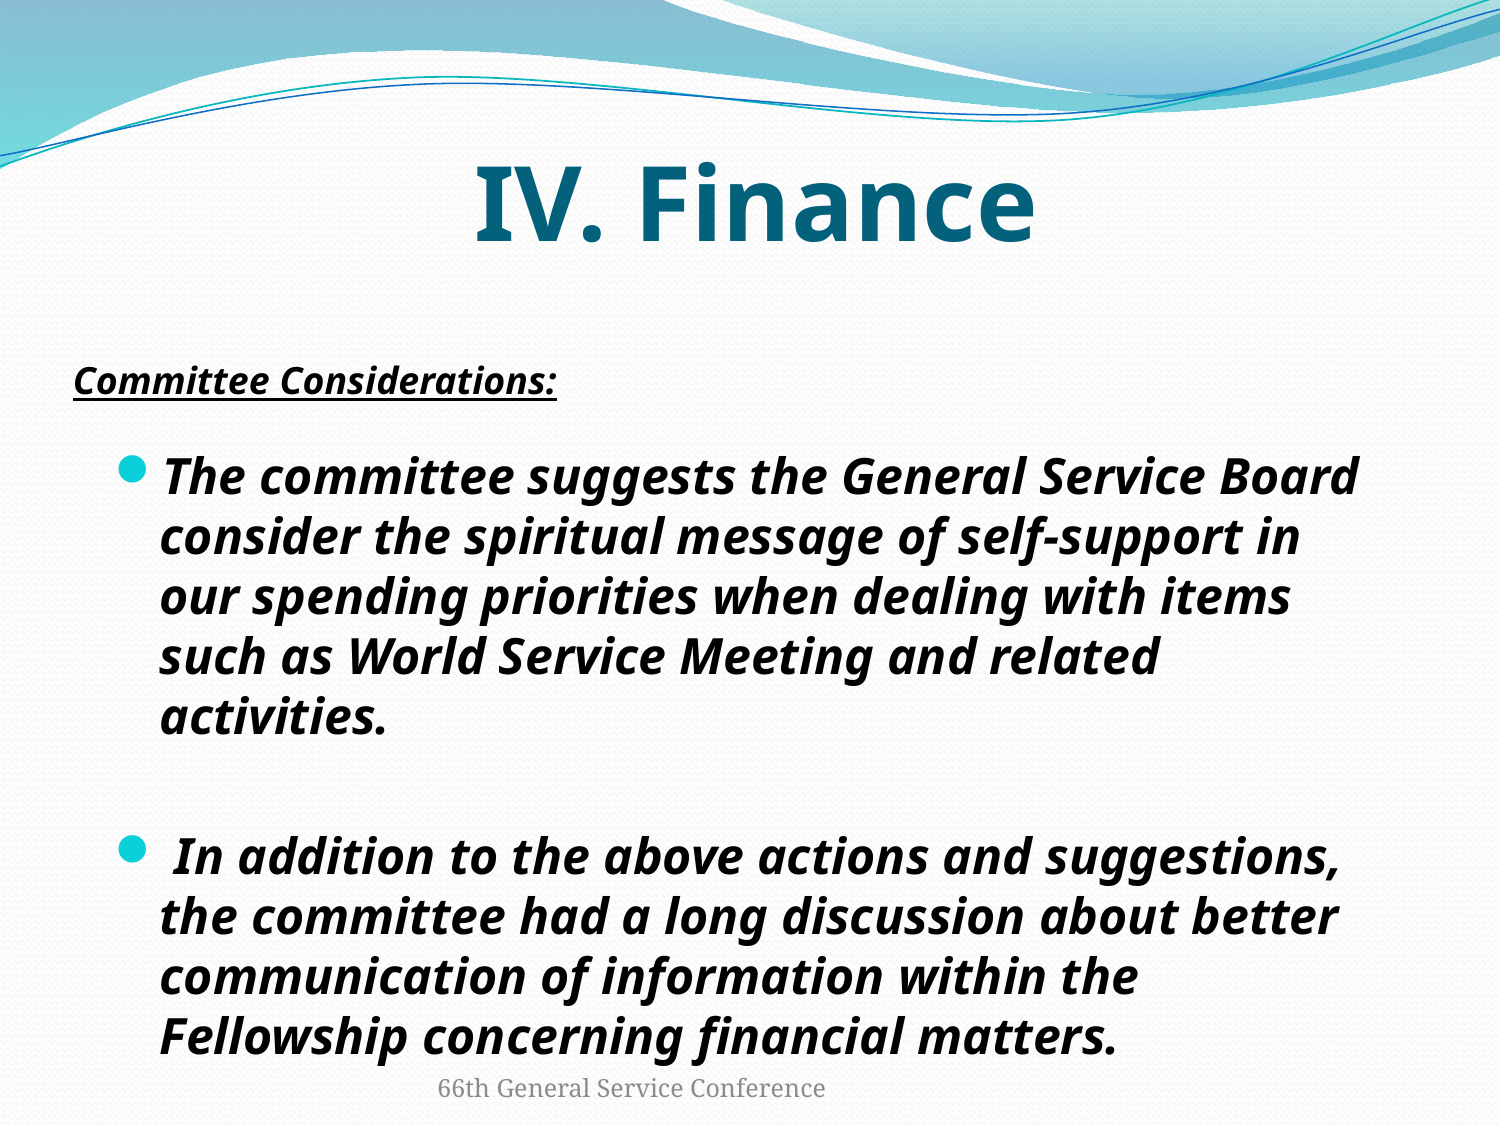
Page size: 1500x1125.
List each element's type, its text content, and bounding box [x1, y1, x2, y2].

text_box The committee suggests the General Service Board consider the spiritual message of self-support in our spending priorities when dealing with items such as World Service Meeting and related activities. In addition to the above actions and suggestions, the committee had a long discussion about better communication of information within the Fellowship concerning financial matters. [99, 437, 1388, 1125]
text_box Committee Considerations: [58, 349, 572, 410]
title IV. Finance [75, 75, 1438, 263]
